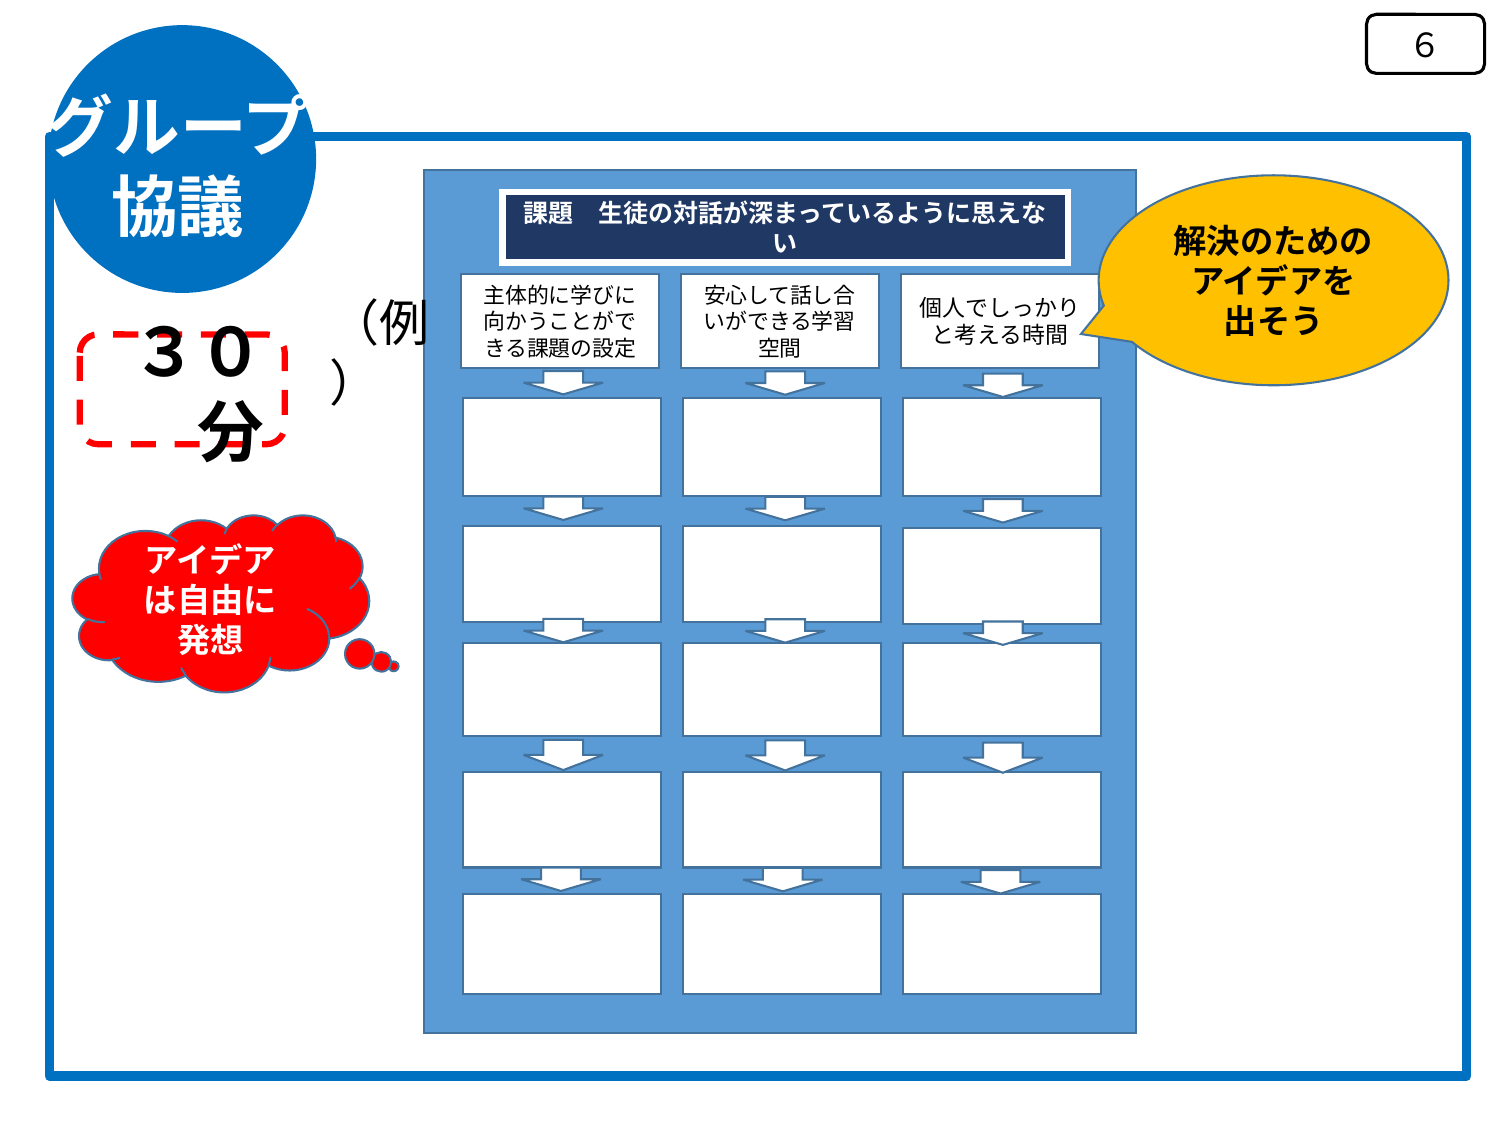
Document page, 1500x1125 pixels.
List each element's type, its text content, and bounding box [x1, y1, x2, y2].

text_box アイデアは自由に発想 [71, 514, 371, 694]
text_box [463, 397, 521, 497]
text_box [1043, 771, 1101, 868]
text_box アイデアは自由に発想 [343, 638, 400, 673]
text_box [960, 373, 1043, 894]
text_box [604, 525, 743, 625]
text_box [31, 26, 325, 292]
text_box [825, 642, 960, 737]
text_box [1043, 397, 1101, 497]
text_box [521, 371, 604, 891]
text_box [604, 397, 743, 497]
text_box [1043, 642, 1101, 737]
text_box ６ [1365, 13, 1486, 75]
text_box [825, 771, 960, 868]
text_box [825, 525, 960, 625]
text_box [463, 642, 521, 737]
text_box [604, 771, 743, 868]
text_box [461, 274, 1099, 368]
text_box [1043, 525, 1101, 625]
text_box 解決のためのアイデアを 出そう [1097, 174, 1450, 387]
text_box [463, 771, 521, 868]
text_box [604, 642, 743, 737]
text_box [825, 397, 960, 497]
text_box （例） [314, 283, 481, 419]
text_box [463, 525, 521, 625]
text_box 課題 生徒の対話が深まっているように思えない [501, 191, 1069, 264]
text_box [423, 339, 1137, 1034]
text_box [743, 371, 825, 892]
text_box ３０分 [78, 333, 286, 446]
text_box [49, 136, 1467, 1077]
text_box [463, 893, 1101, 995]
text_box [423, 169, 1137, 283]
